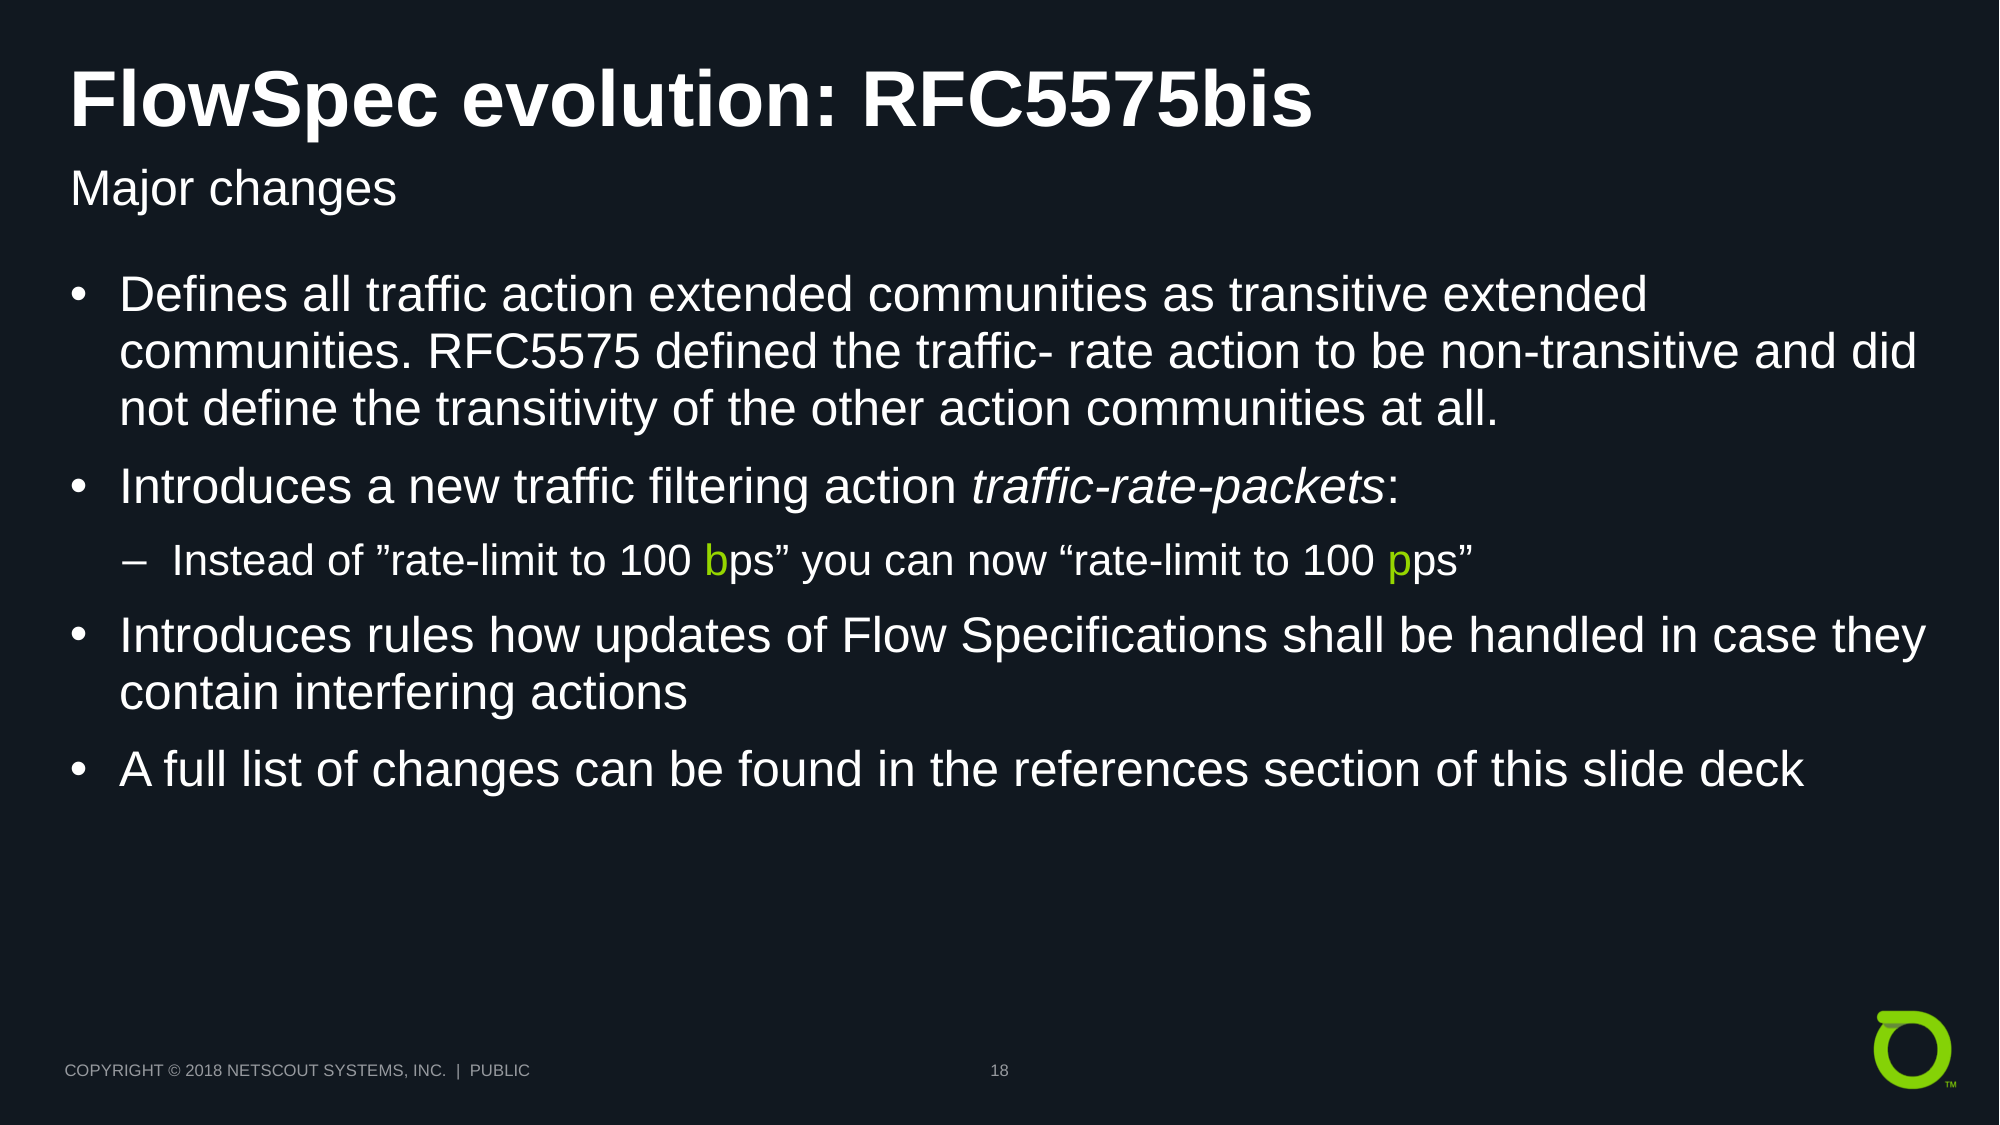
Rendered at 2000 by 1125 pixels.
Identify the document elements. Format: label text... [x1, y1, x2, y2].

picture [1867, 1004, 1963, 1096]
list Defines all traffic action extended communities as transitive extended communities. RFC5575 defined the traffic- rate action to be non-transitive and did not define the transitivity of the other action communities at all. Introduces a new traffic filtering action traffic-rate-packets: Instead of ”rate-limit to 100 bps” you can now “rate-limit to 100 pps” Introduces rules how updates of Flow Specifications shall be handled in case they contain interfering actions A full list of changes can be found in the references section of this slide deck [49, 256, 1950, 1007]
title FlowSpec evolution: RFC5575bis [49, 37, 1950, 138]
list Major changes [49, 149, 1950, 232]
